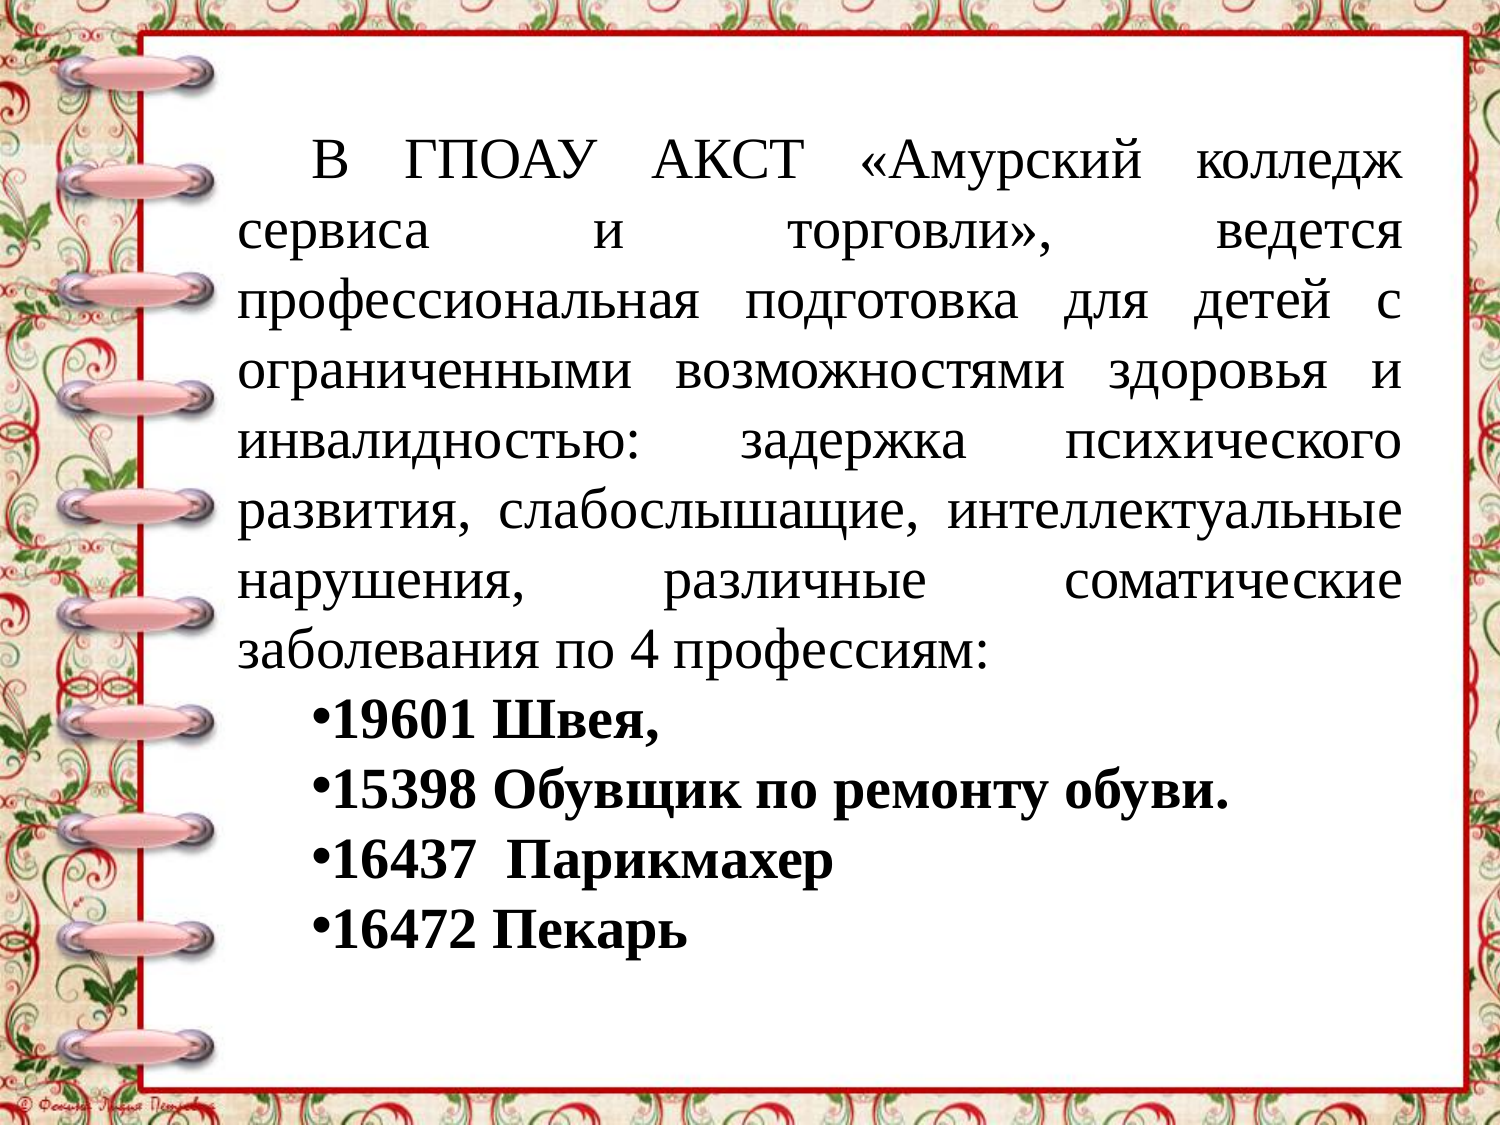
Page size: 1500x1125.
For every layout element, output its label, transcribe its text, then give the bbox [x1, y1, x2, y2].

picture [0, 0, 1500, 1125]
list В ГПОАУ АКСТ «Амурский колледж сервиса и торговли», ведется профессиональная подготовка для детей с ограниченными возможностями здоровья и инвалидностью: задержка психического развития, слабослышащие, интеллектуальные нарушения, различные соматические заболевания по 4 профессиям: 19601 Швея, 15398 Обувщик по ремонту обуви. 16437 Парикмахер 16472 Пекарь [222, 35, 1418, 1032]
